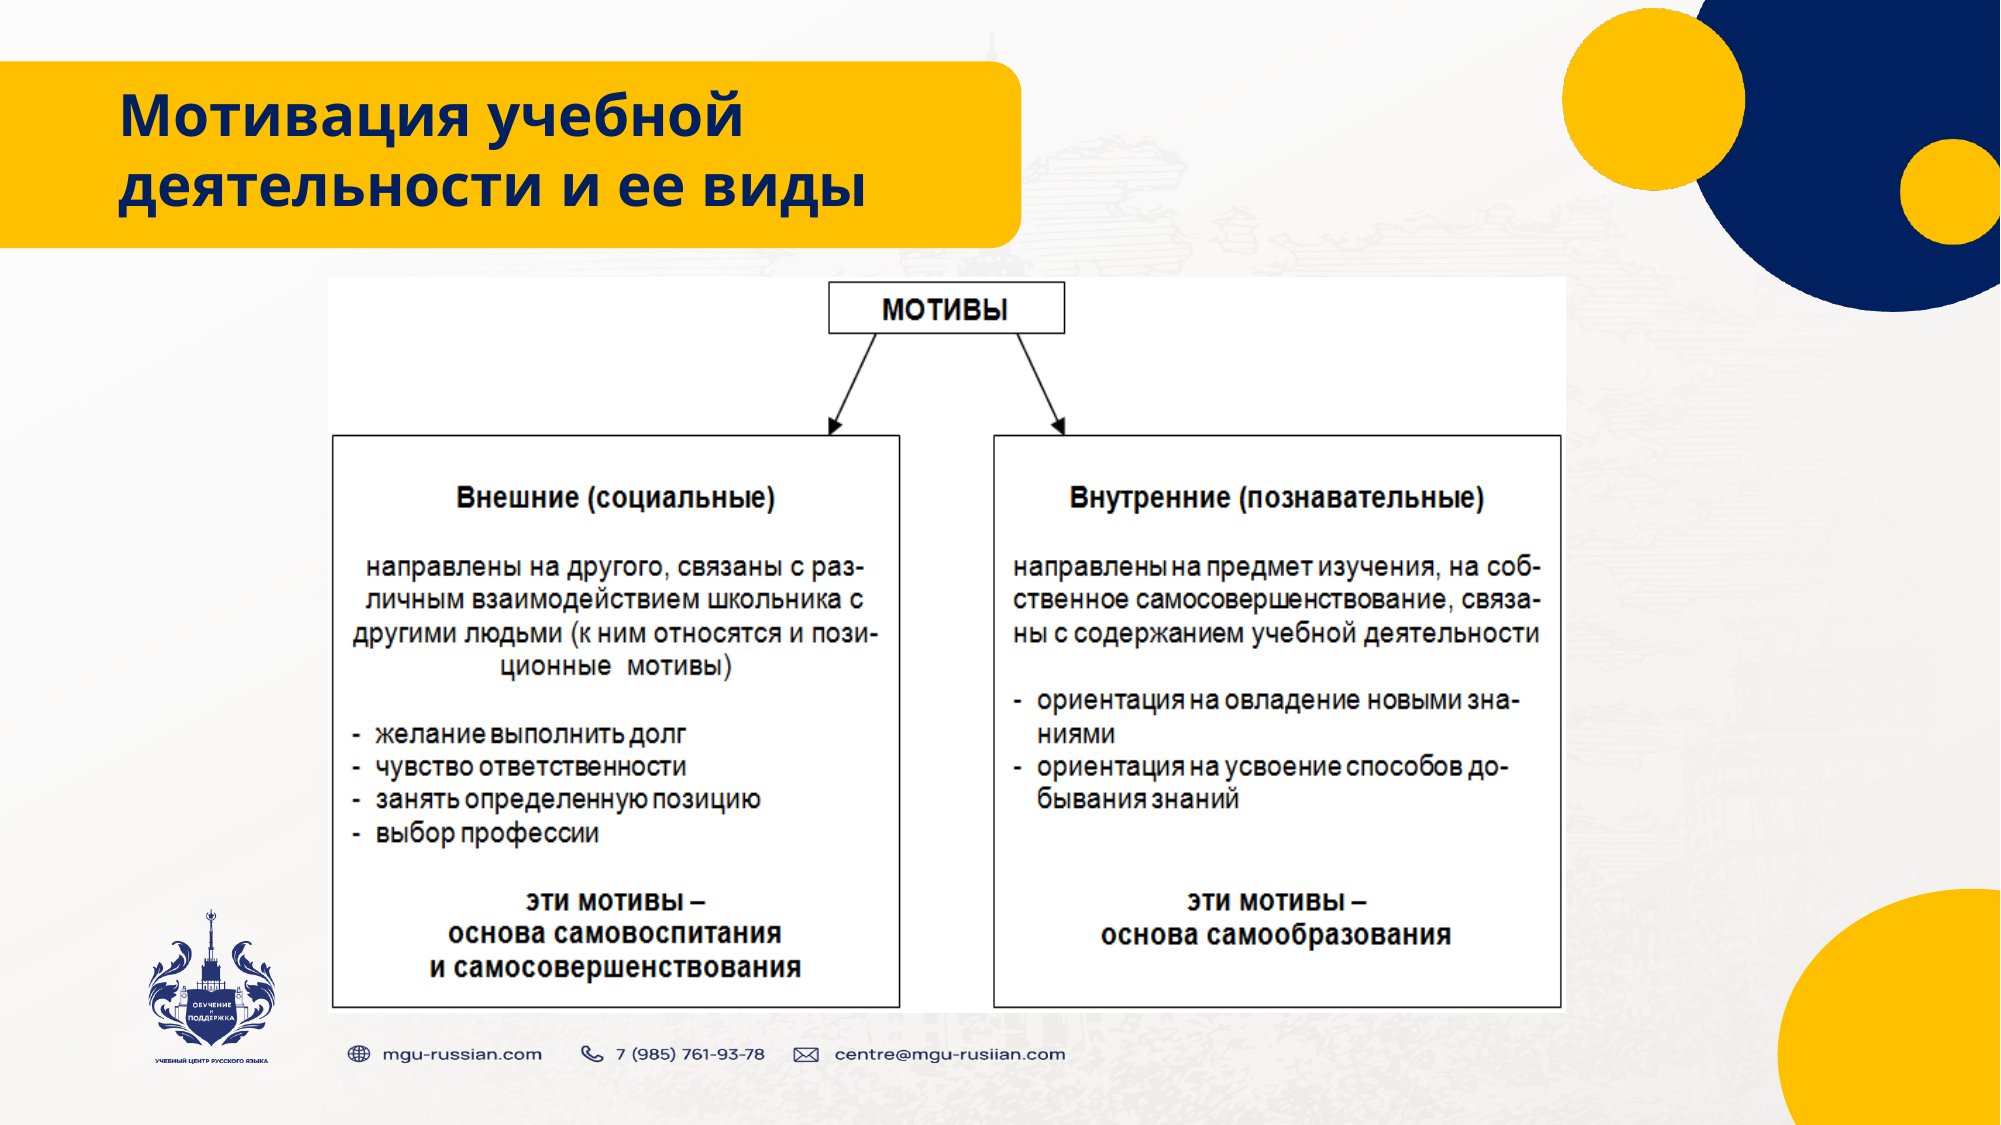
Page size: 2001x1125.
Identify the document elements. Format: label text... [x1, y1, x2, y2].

text_box Мотивация учебной деятельности и ее виды [104, 71, 1057, 226]
picture [0, 0, 2001, 1125]
text_box [1777, 888, 2000, 1125]
text_box [0, 59, 1023, 251]
